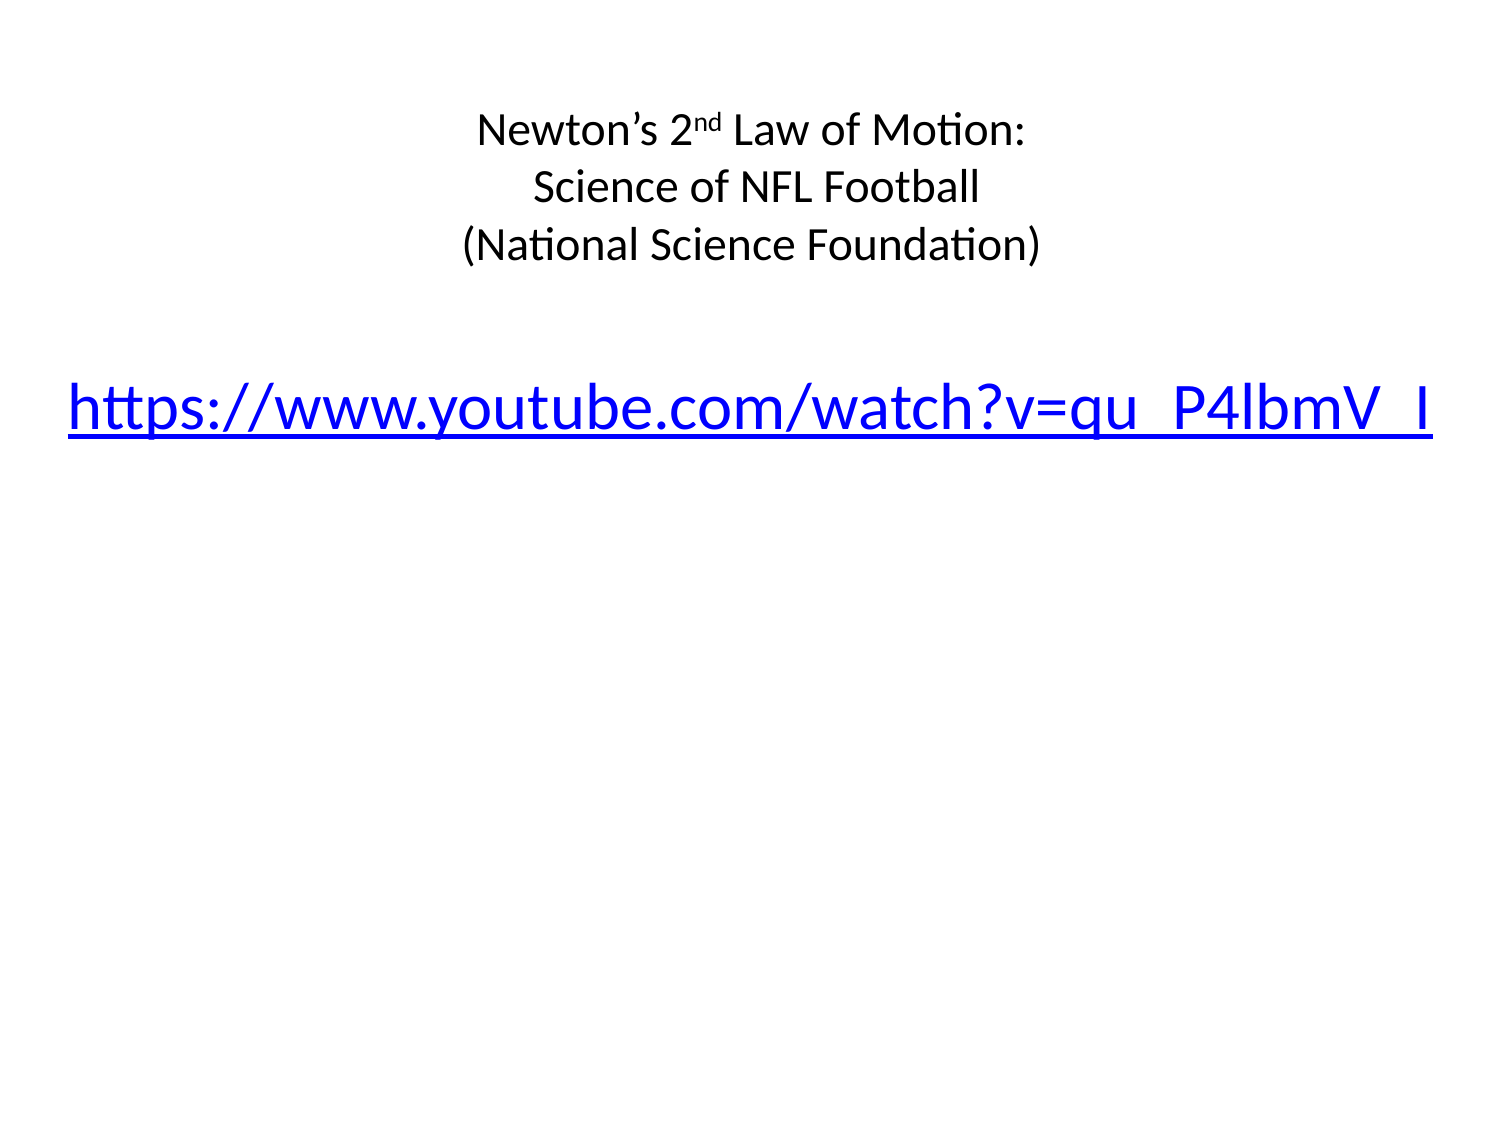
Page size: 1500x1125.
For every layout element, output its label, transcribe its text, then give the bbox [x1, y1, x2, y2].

title Newton’s 2nd Law of Motion: Science of NFL Football (National Science Foundation) [76, 90, 1427, 262]
list https://www.youtube.com/watch?v=qu_P4lbmV_I [0, 262, 1500, 1005]
